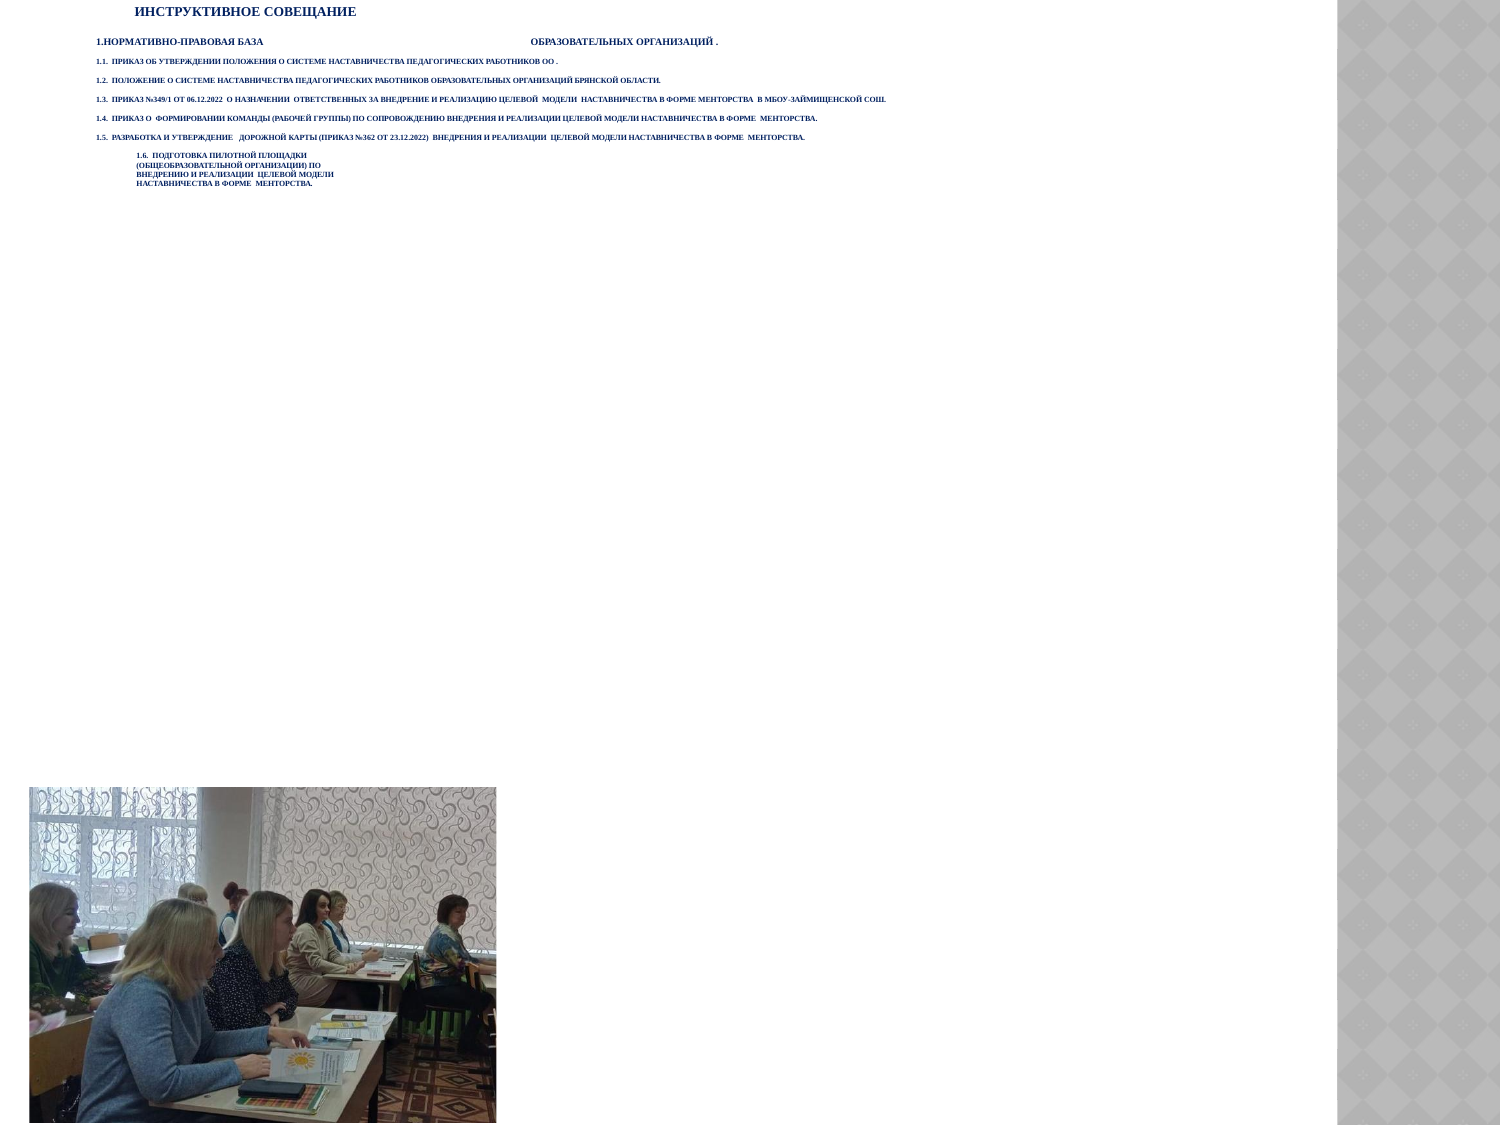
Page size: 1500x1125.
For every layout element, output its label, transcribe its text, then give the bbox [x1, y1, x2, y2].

title Инструктивное совещание 1.Нормативно-правовая база образовательных организаций . 1.1. Приказ об утверждении положения о системе наставничества педагогических работников ОО . 1.2. Положение о системе наставничества педагогических работников образовательных организаций Брянской области. 1.3. Приказ №349/1 от 06.12.2022 о назначении ответственных за внедрение и реализацию Целевой модели наставничества в форме менторства в МБОУ-Займищенской СОШ. 1.4. Приказ о формировании команды (рабочей группы) по сопровождению внедрения и реализации Целевой модели наставничества в форме менторства. 1.5. Разработка и утверждение дорожной карты (Приказ №362 от 23.12.2022) внедрения и реализации Целевой модели наставничества в форме менторства. 1.6. Подготовка пилотной площадки (общеобразовательной организации) по внедрению и реализации Целевой модели наставничества в форме менторства. [88, 3, 1341, 209]
picture [28, 787, 497, 1124]
